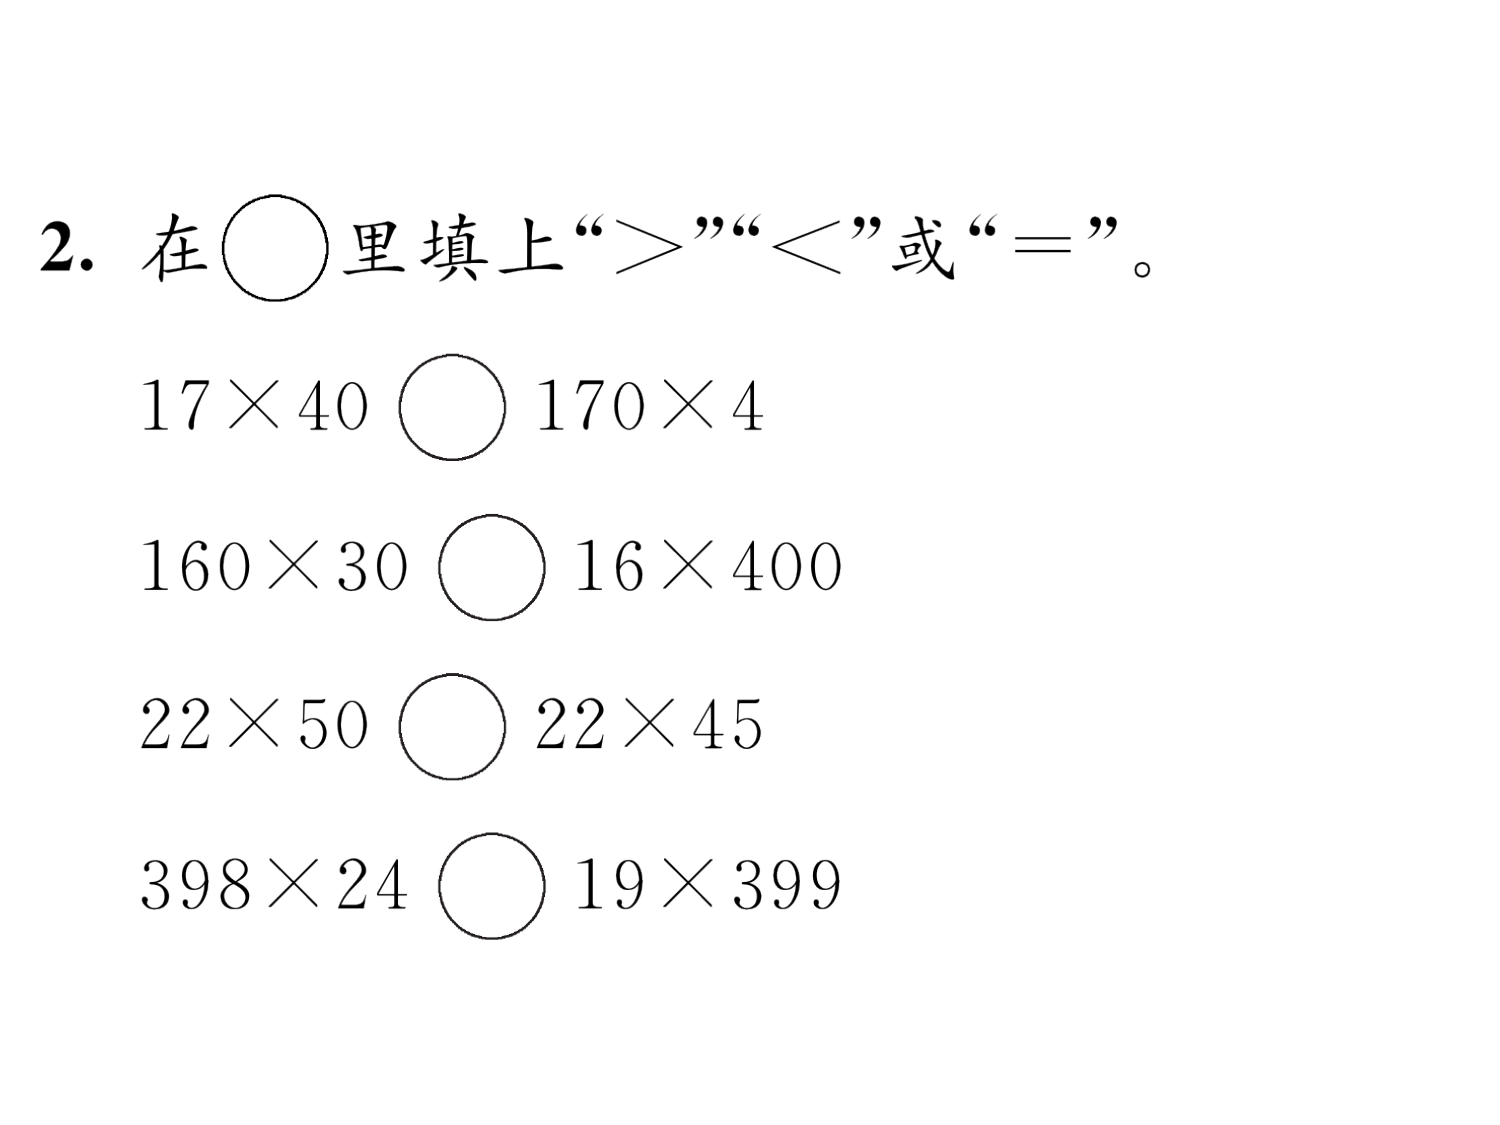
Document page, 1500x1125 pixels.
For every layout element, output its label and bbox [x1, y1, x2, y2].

picture [35, 177, 1453, 951]
